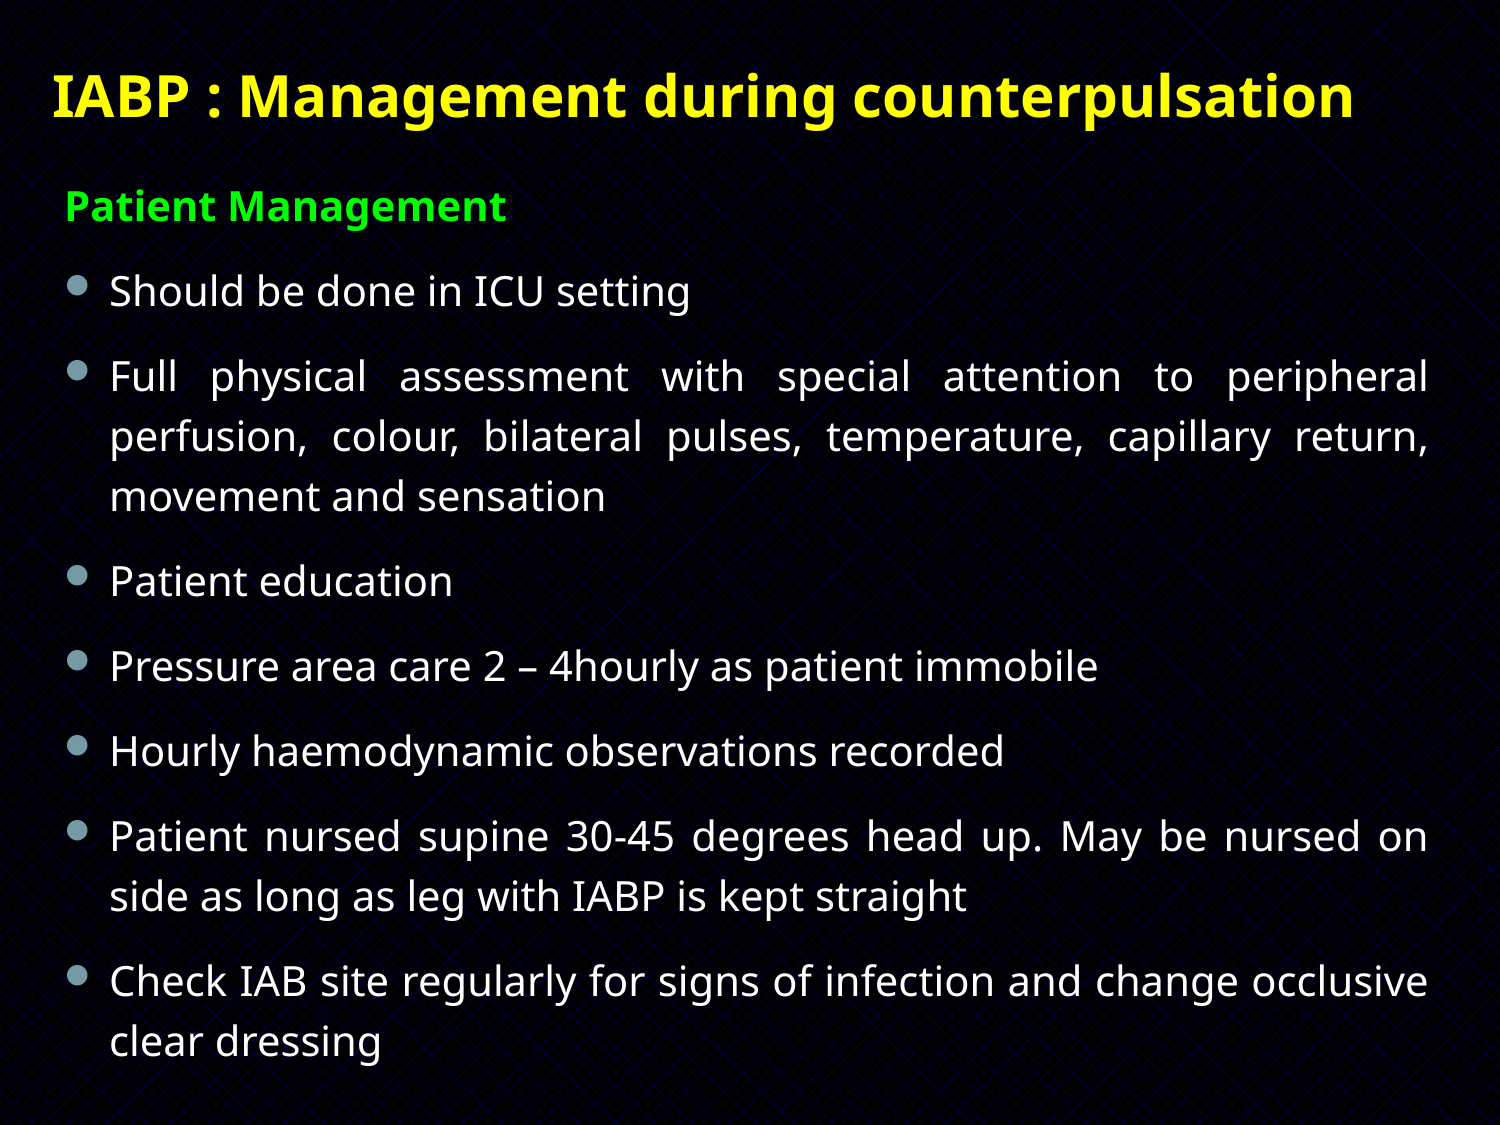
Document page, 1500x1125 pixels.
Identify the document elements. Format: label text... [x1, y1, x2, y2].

list Patient Management Should be done in ICU setting Full physical assessment with special attention to peripheral perfusion, colour, bilateral pulses, temperature, capillary return, movement and sensation Patient education Pressure area care 2 – 4hourly as patient immobile Hourly haemodynamic observations recorded Patient nursed supine 30-45 degrees head up. May be nursed on side as long as leg with IABP is kept straight Check IAB site regularly for signs of infection and change occlusive clear dressing [49, 162, 1445, 1038]
text_box IABP : Management during counterpulsation [37, 37, 1438, 137]
